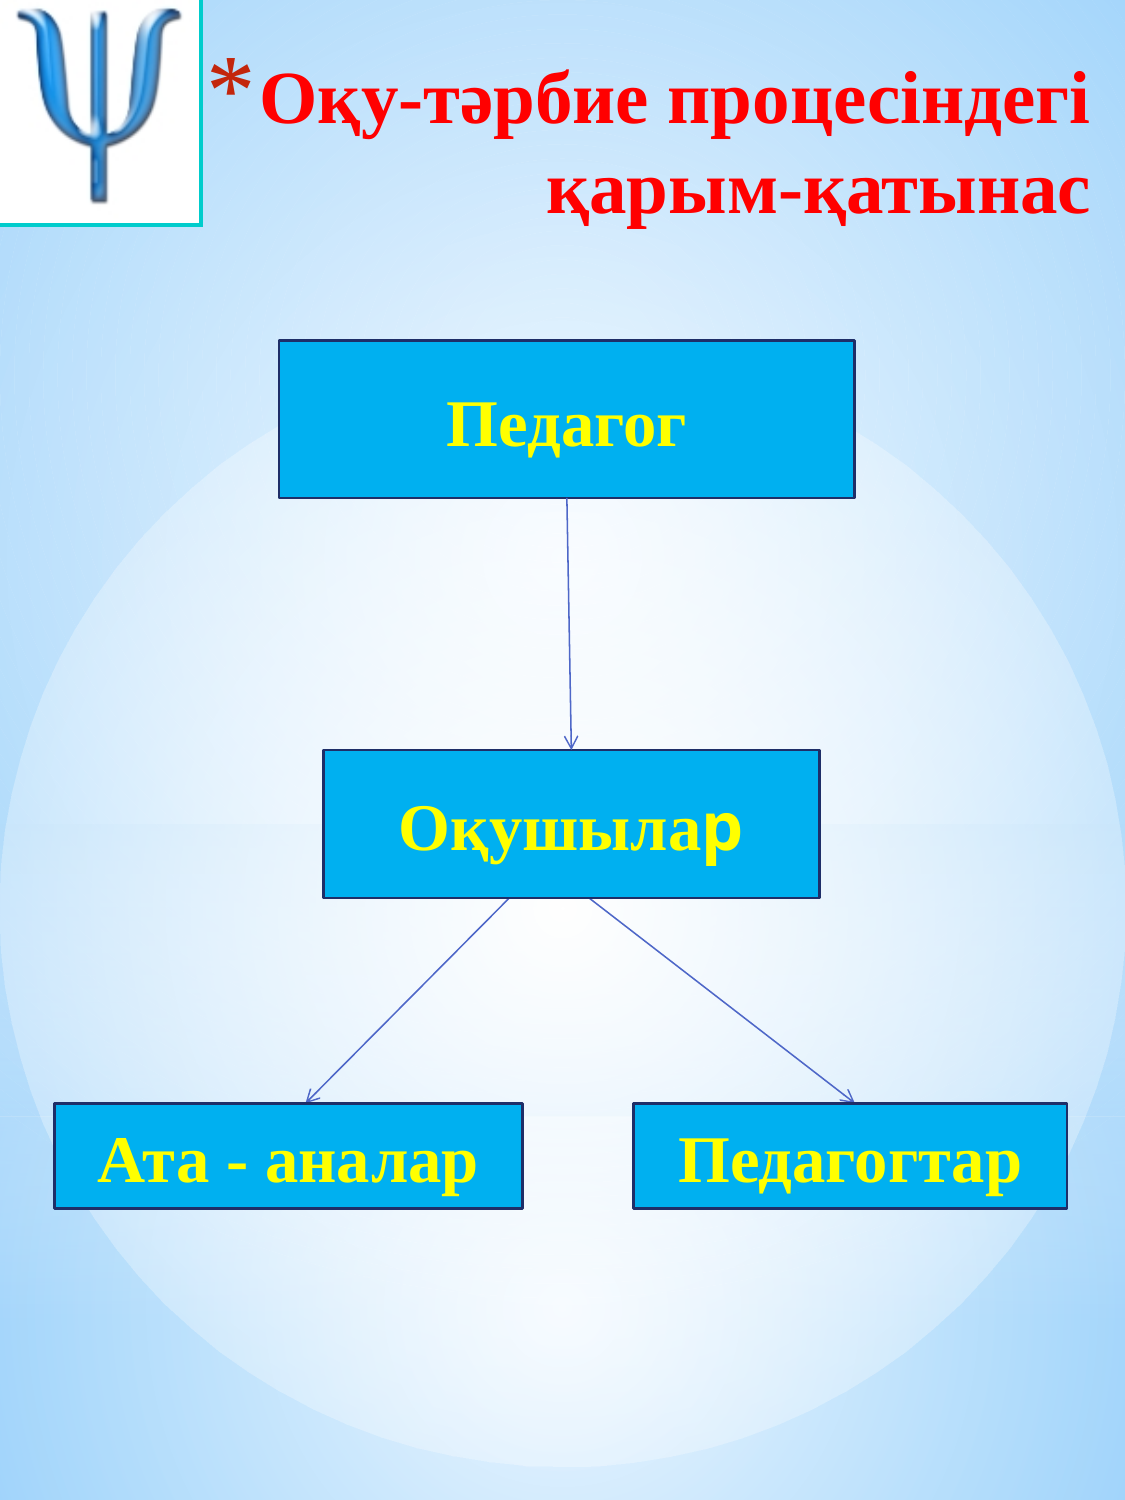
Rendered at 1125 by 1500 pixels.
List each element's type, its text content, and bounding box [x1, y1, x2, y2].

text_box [588, 897, 856, 1104]
title Оқу-тәрбие процесіндегі қарым-қатынас [204, 41, 1125, 231]
list [140, 159, 929, 920]
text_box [566, 497, 572, 751]
text_box Педагог [278, 339, 856, 499]
text_box Оқушылар [322, 749, 821, 899]
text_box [305, 897, 510, 1104]
text_box Ата - аналар [53, 1102, 524, 1210]
text_box Педагогтар [632, 1102, 1068, 1210]
picture [0, 0, 200, 223]
